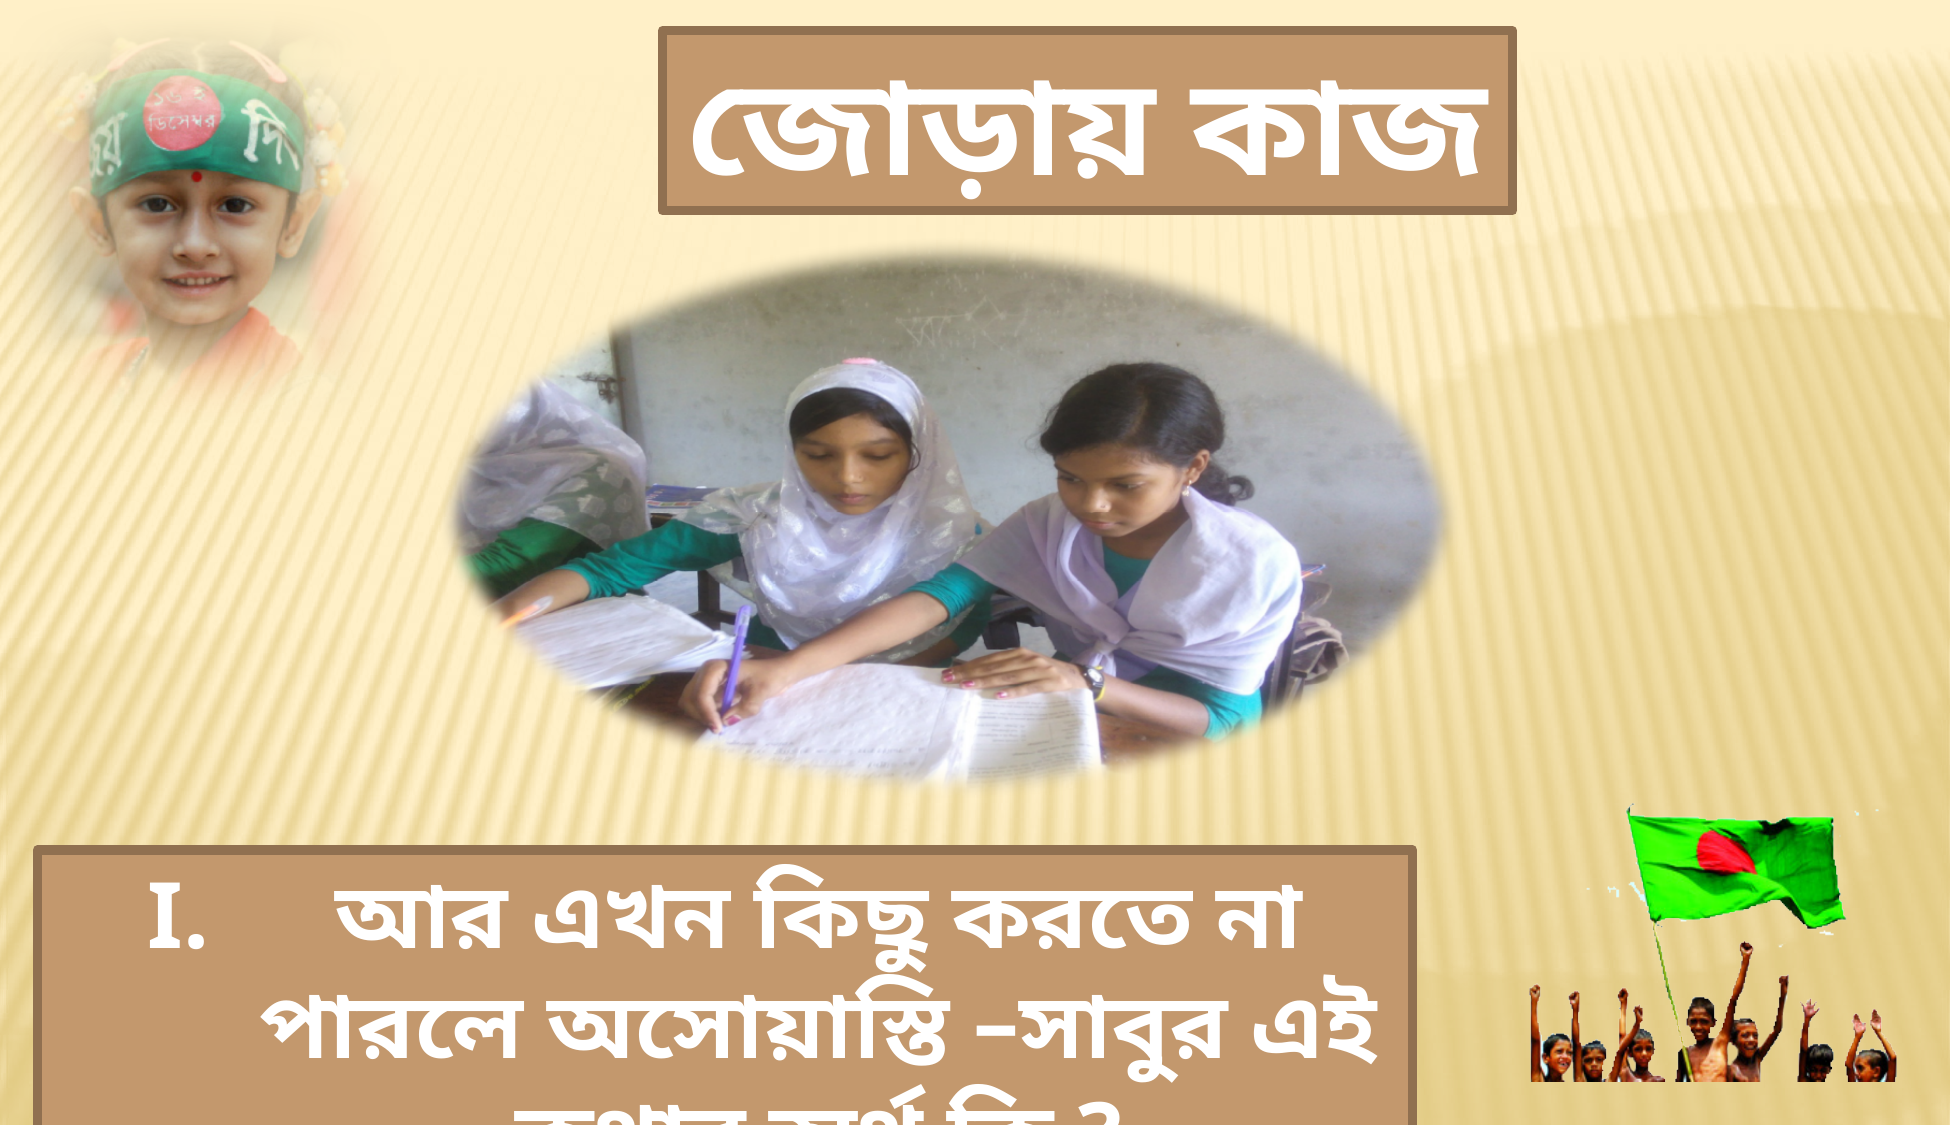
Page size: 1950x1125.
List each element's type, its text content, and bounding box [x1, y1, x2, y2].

picture [1521, 787, 1901, 1082]
picture [0, 0, 401, 426]
picture [437, 237, 1464, 801]
text_box জোড়ায় কাজ [660, 29, 1514, 213]
text_box আর এখন কিছু করতে না পারলে অসোয়াস্তি –সাবুর এই কথার অর্থ কি ? [35, 848, 1415, 1125]
